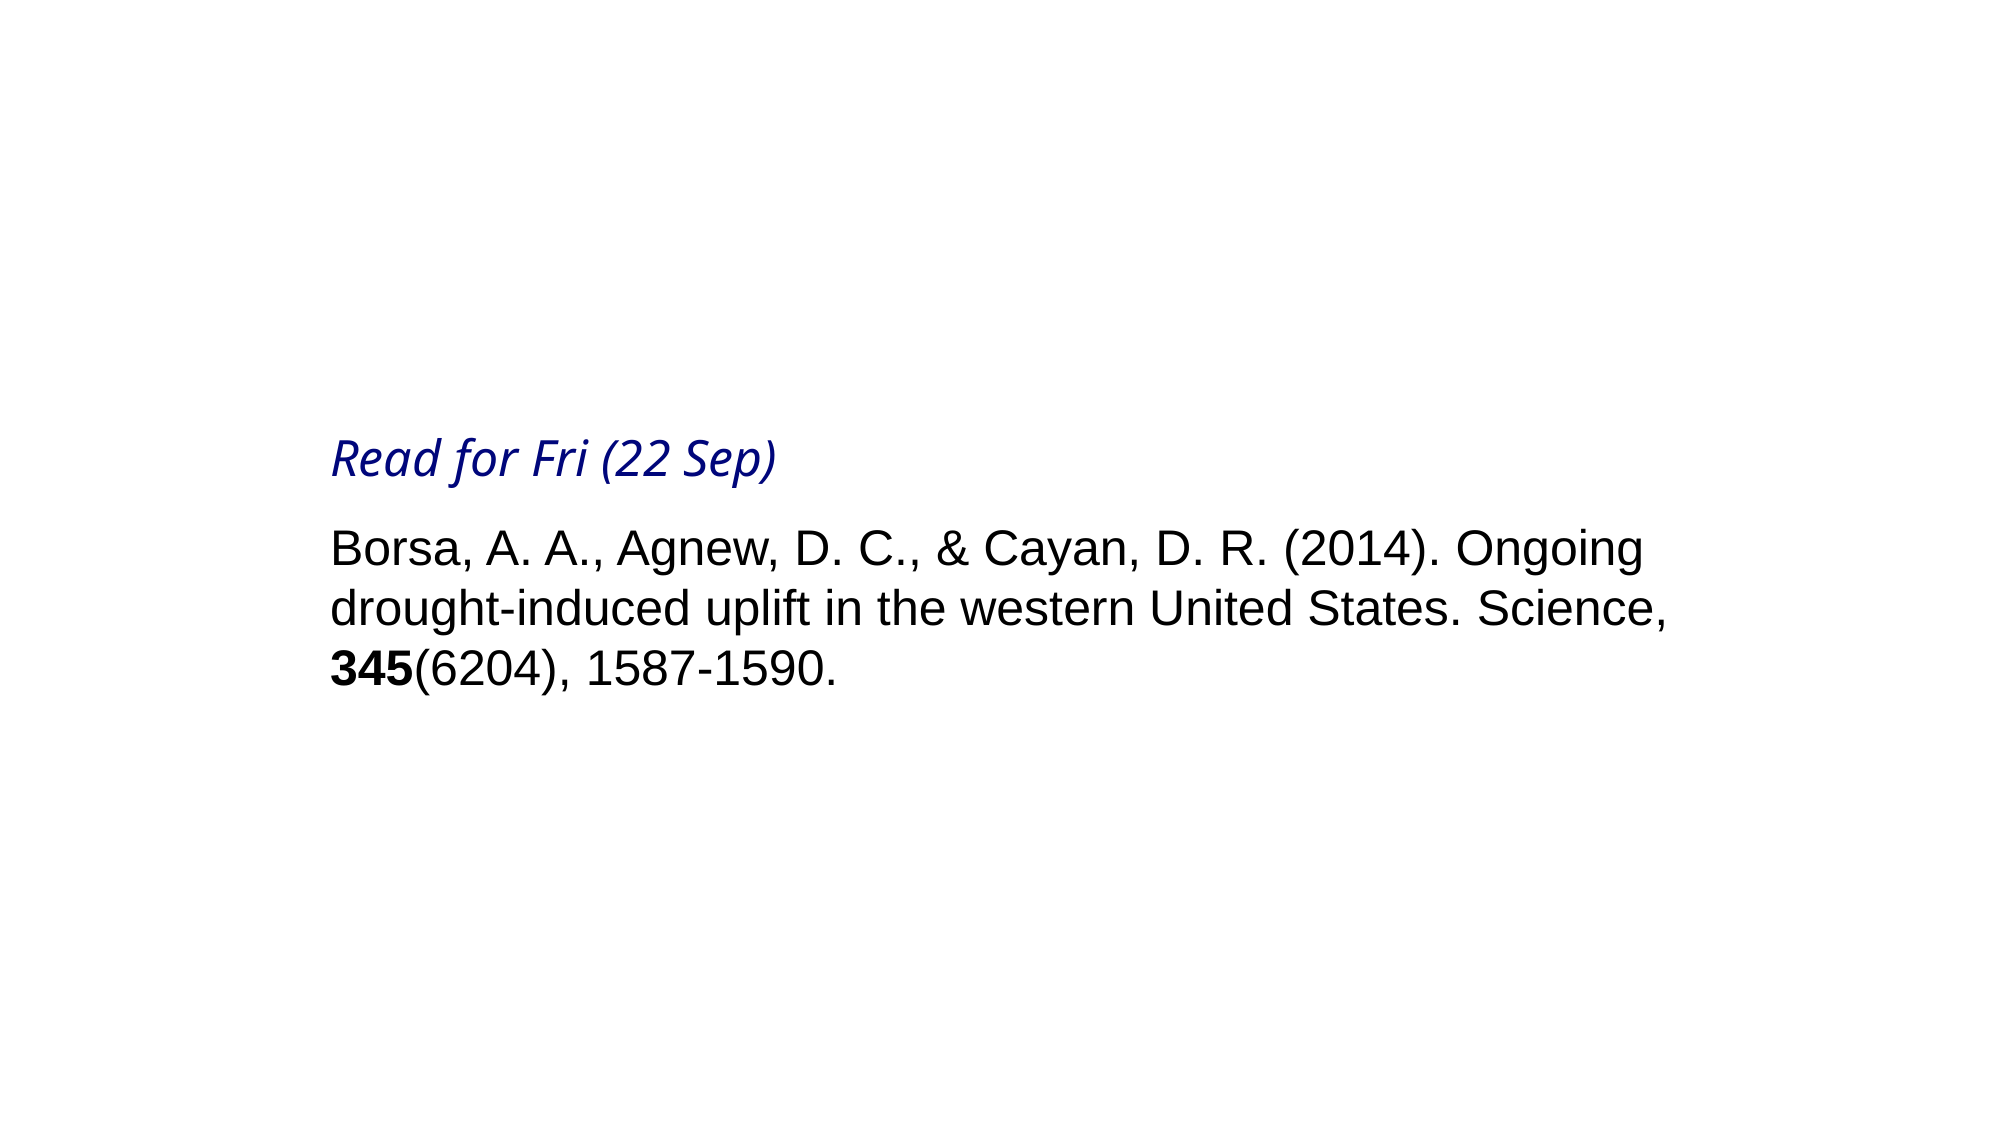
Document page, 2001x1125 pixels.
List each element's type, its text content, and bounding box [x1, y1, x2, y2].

text_box Read for Fri (22 Sep) Borsa, A. A., Agnew, D. C., & Cayan, D. R. (2014). Ongoing drought-induced uplift in the western United States. Science, 345(6204), 1587-1590. [315, 418, 1685, 704]
